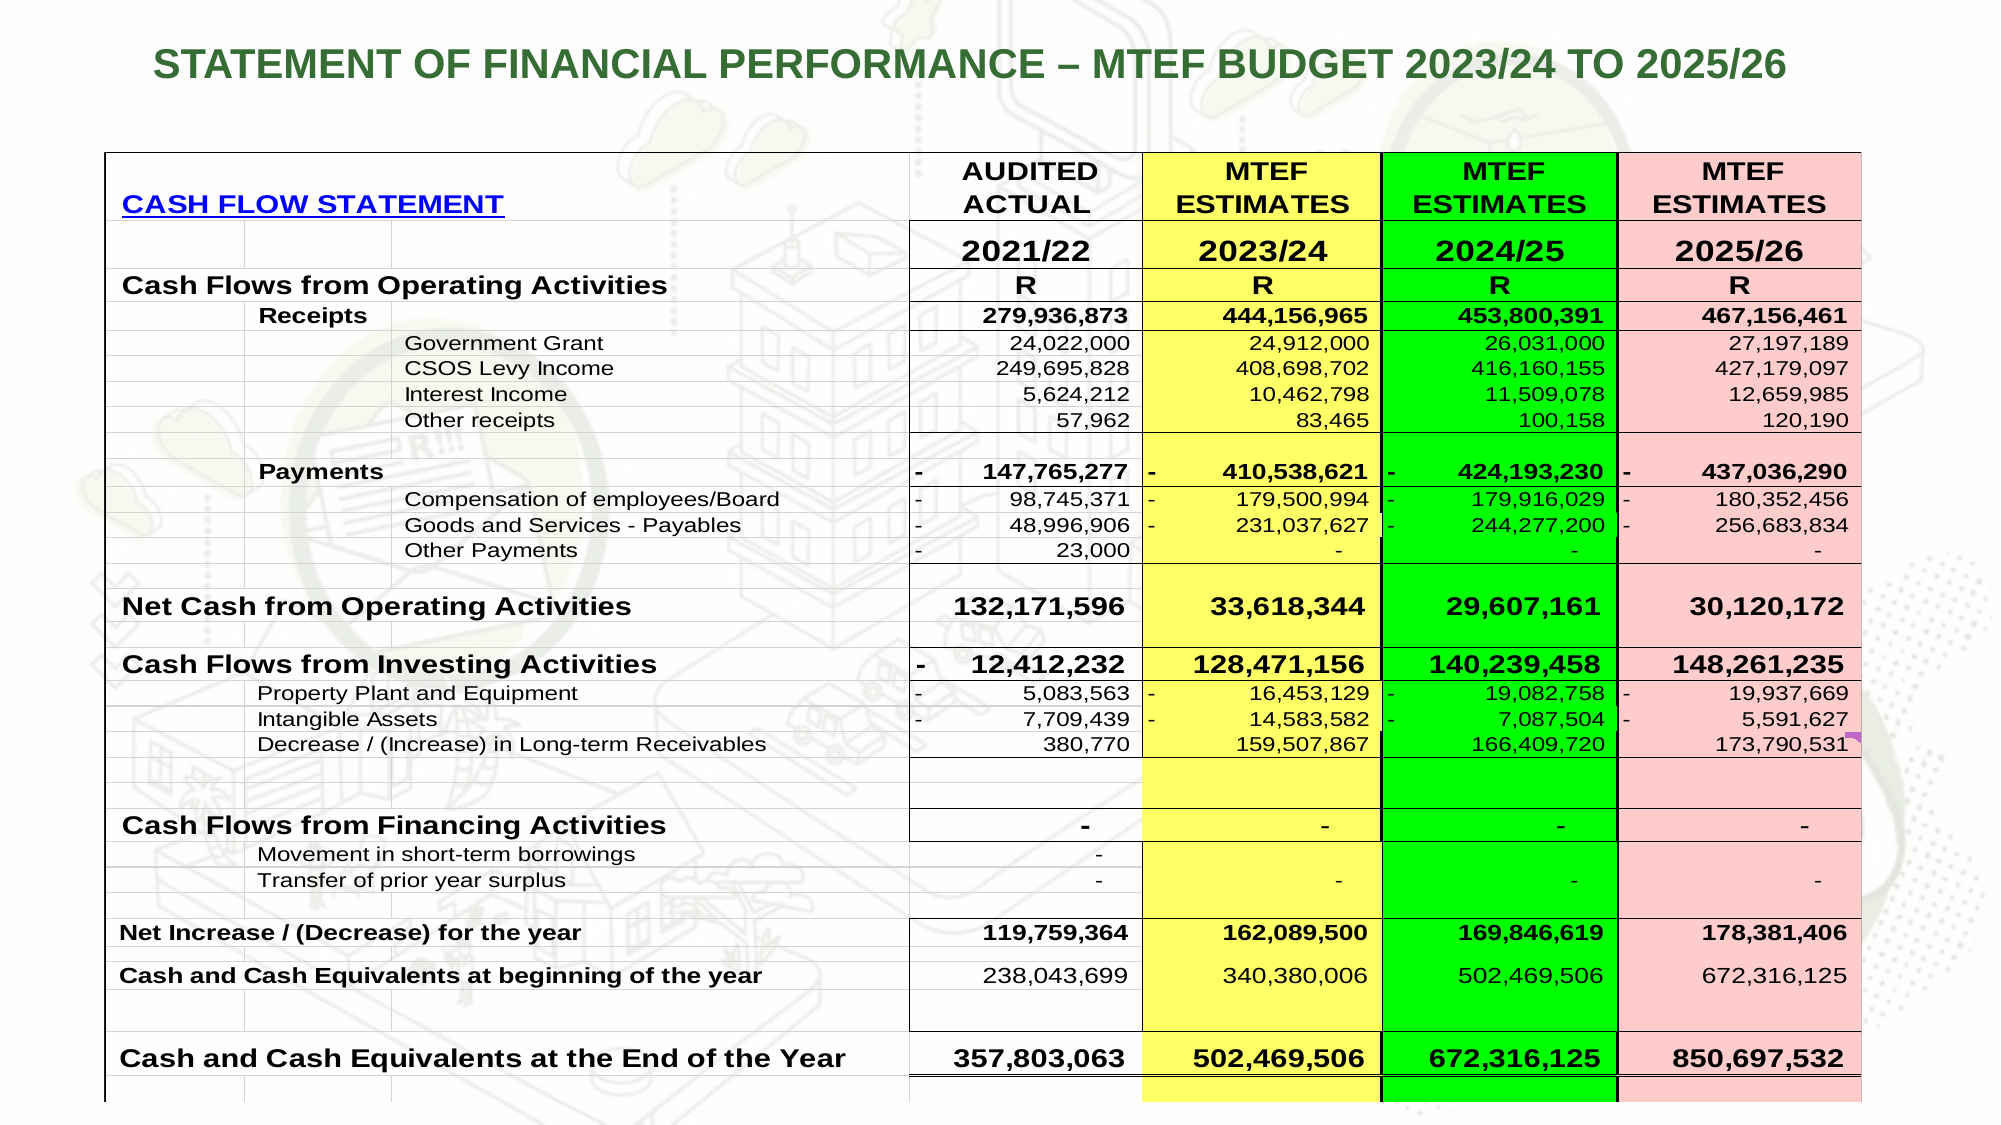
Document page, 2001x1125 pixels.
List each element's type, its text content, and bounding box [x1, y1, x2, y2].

picture [104, 152, 1863, 1103]
title STATEMENT OF FINANCIAL PERFORMANCE – MTEF BUDGET 2023/24 TO 2025/26 [137, 15, 1878, 96]
